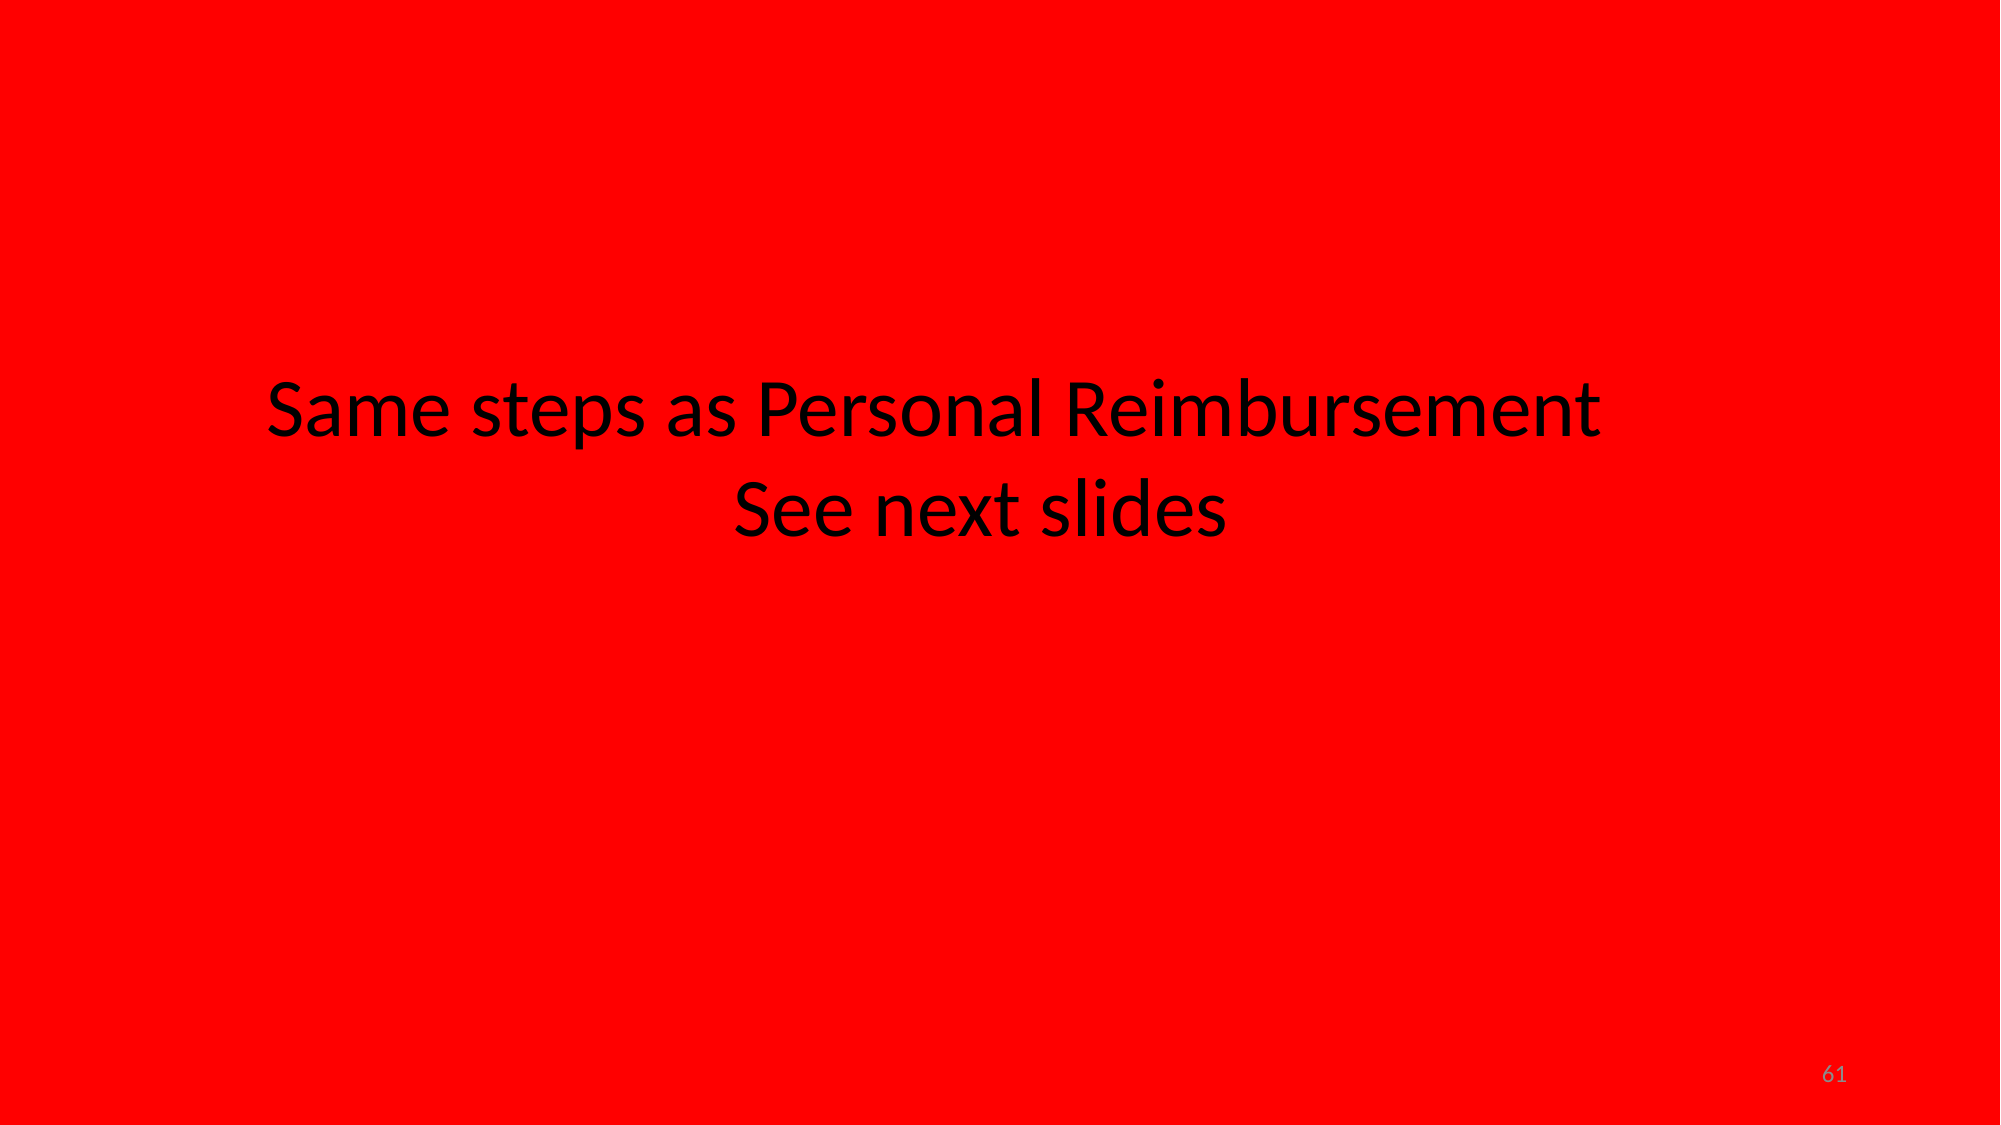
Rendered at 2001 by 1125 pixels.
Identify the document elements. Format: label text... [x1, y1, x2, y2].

slide_number 61 [1412, 1042, 1863, 1103]
text_box Same steps as Personal Reimbursement See next slides [251, 345, 1749, 561]
